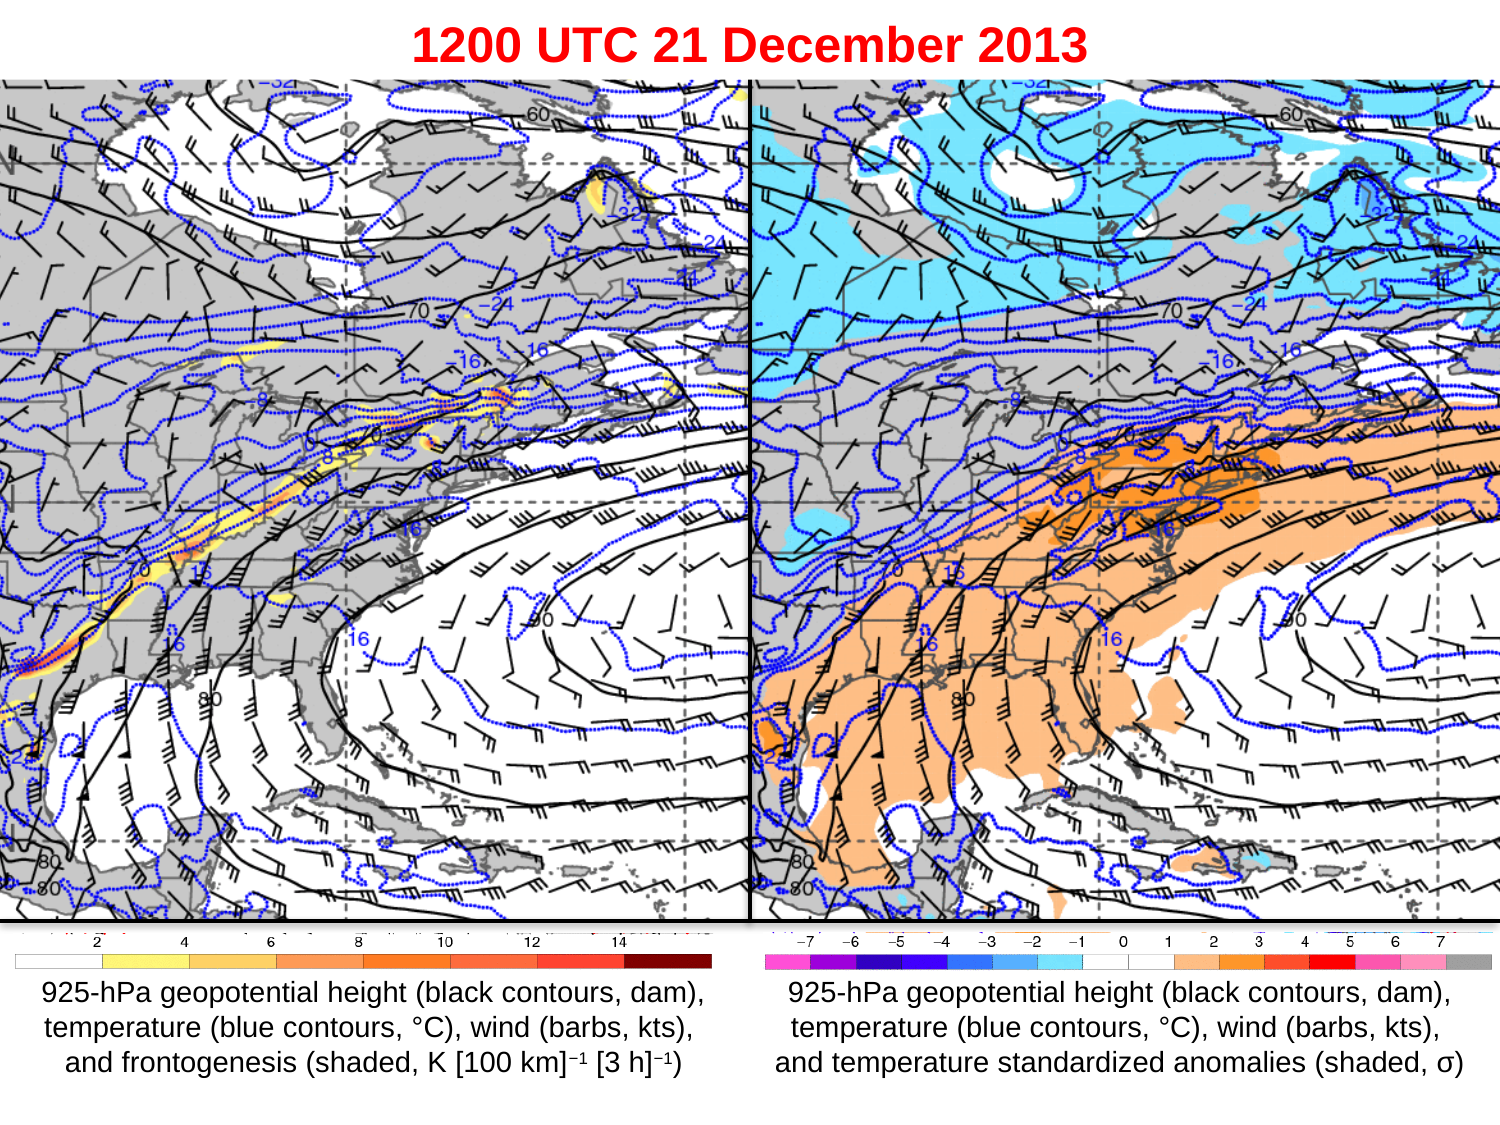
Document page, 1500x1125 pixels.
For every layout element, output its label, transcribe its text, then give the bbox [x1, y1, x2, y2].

picture [0, 47, 1500, 921]
text_box 925-hPa geopotential height (black contours, dam), temperature (blue contours, °C), wind (barbs, kts), and temperature standardized anomalies (shaded, σ) [722, 966, 1500, 1086]
picture [12, 932, 714, 970]
text_box 1200 UTC 21 December 2013 [0, 0, 1500, 47]
picture [762, 932, 1494, 971]
text_box 925-hPa geopotential height (black contours, dam), temperature (blue contours, °C), wind (barbs, kts), and frontogenesis (shaded, K [100 km]−1 [3 h]−1) [0, 966, 722, 1086]
